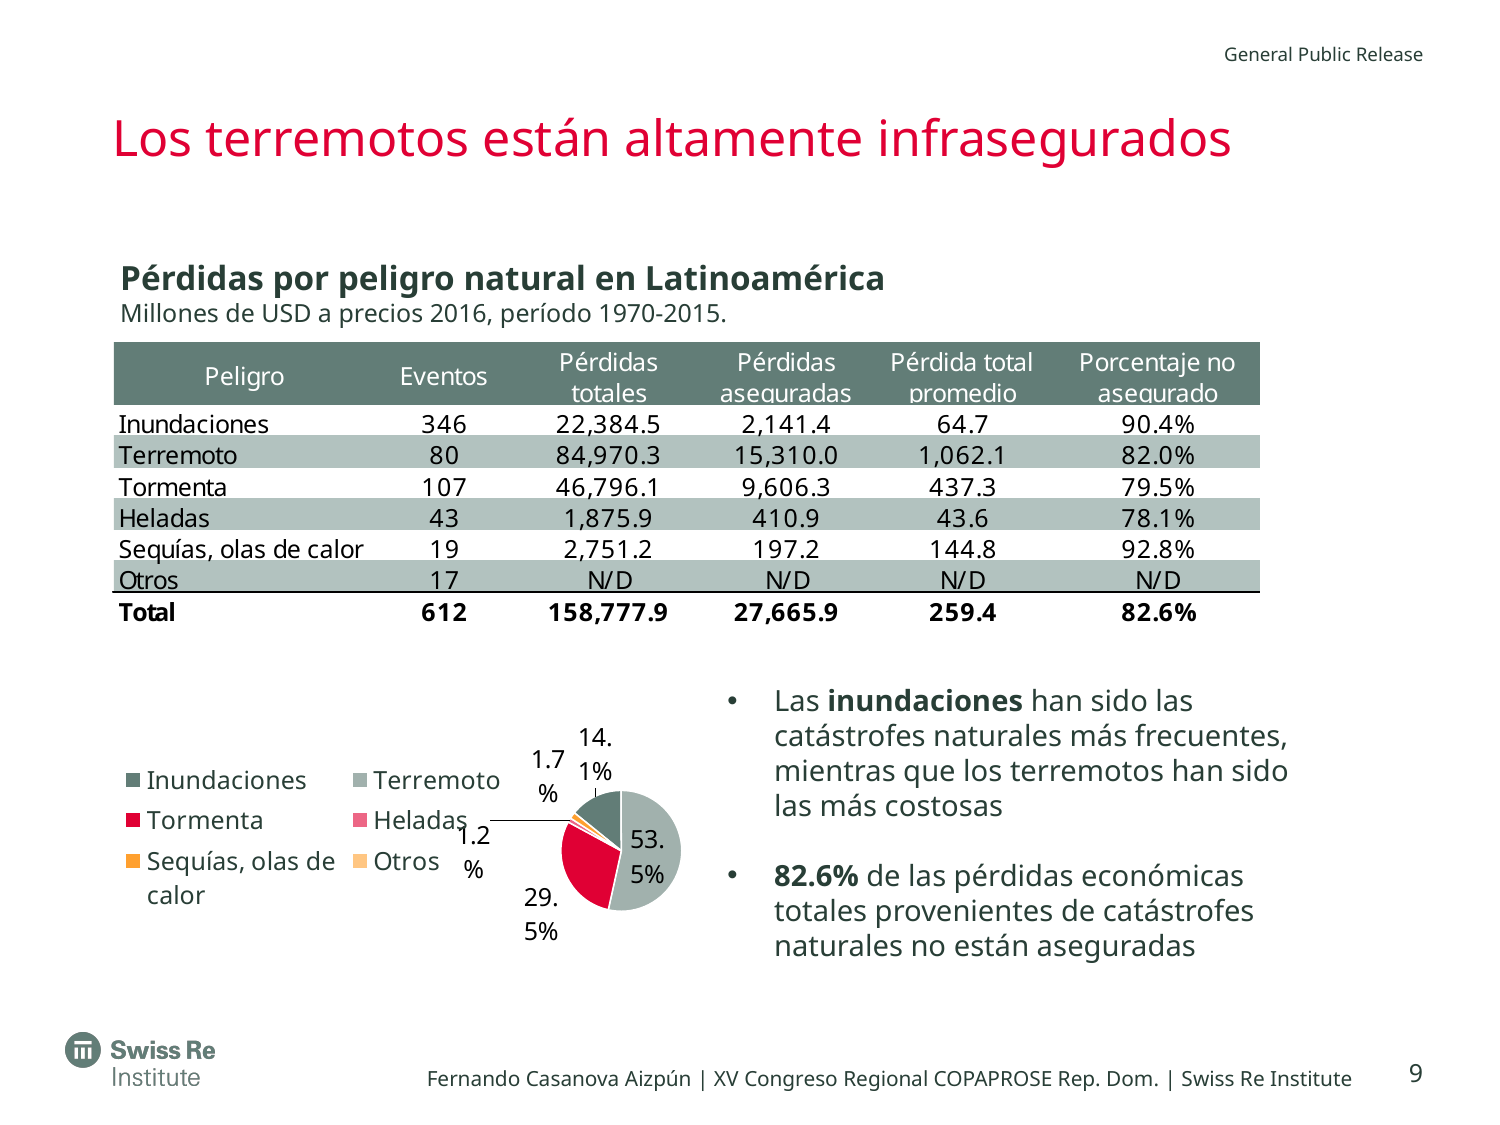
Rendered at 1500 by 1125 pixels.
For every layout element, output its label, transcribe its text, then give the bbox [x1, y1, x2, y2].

text_box Pérdidas por peligro natural en Latinoamérica Millones de USD a precios 2016, período 1970-2015. [105, 249, 1128, 335]
slide_number 9 [1387, 1061, 1424, 1092]
title Los terremotos están altamente infrasegurados [112, 113, 1424, 228]
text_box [111, 341, 1386, 781]
chart [105, 649, 738, 1026]
picture [65, 1032, 215, 1086]
text_box Las inundaciones han sido las catástrofes naturales más frecuentes, mientras que los terremotos han sido las más costosas 82.6% de las pérdidas económicas totales provenientes de catástrofes naturales no están aseguradas [742, 790, 1313, 970]
